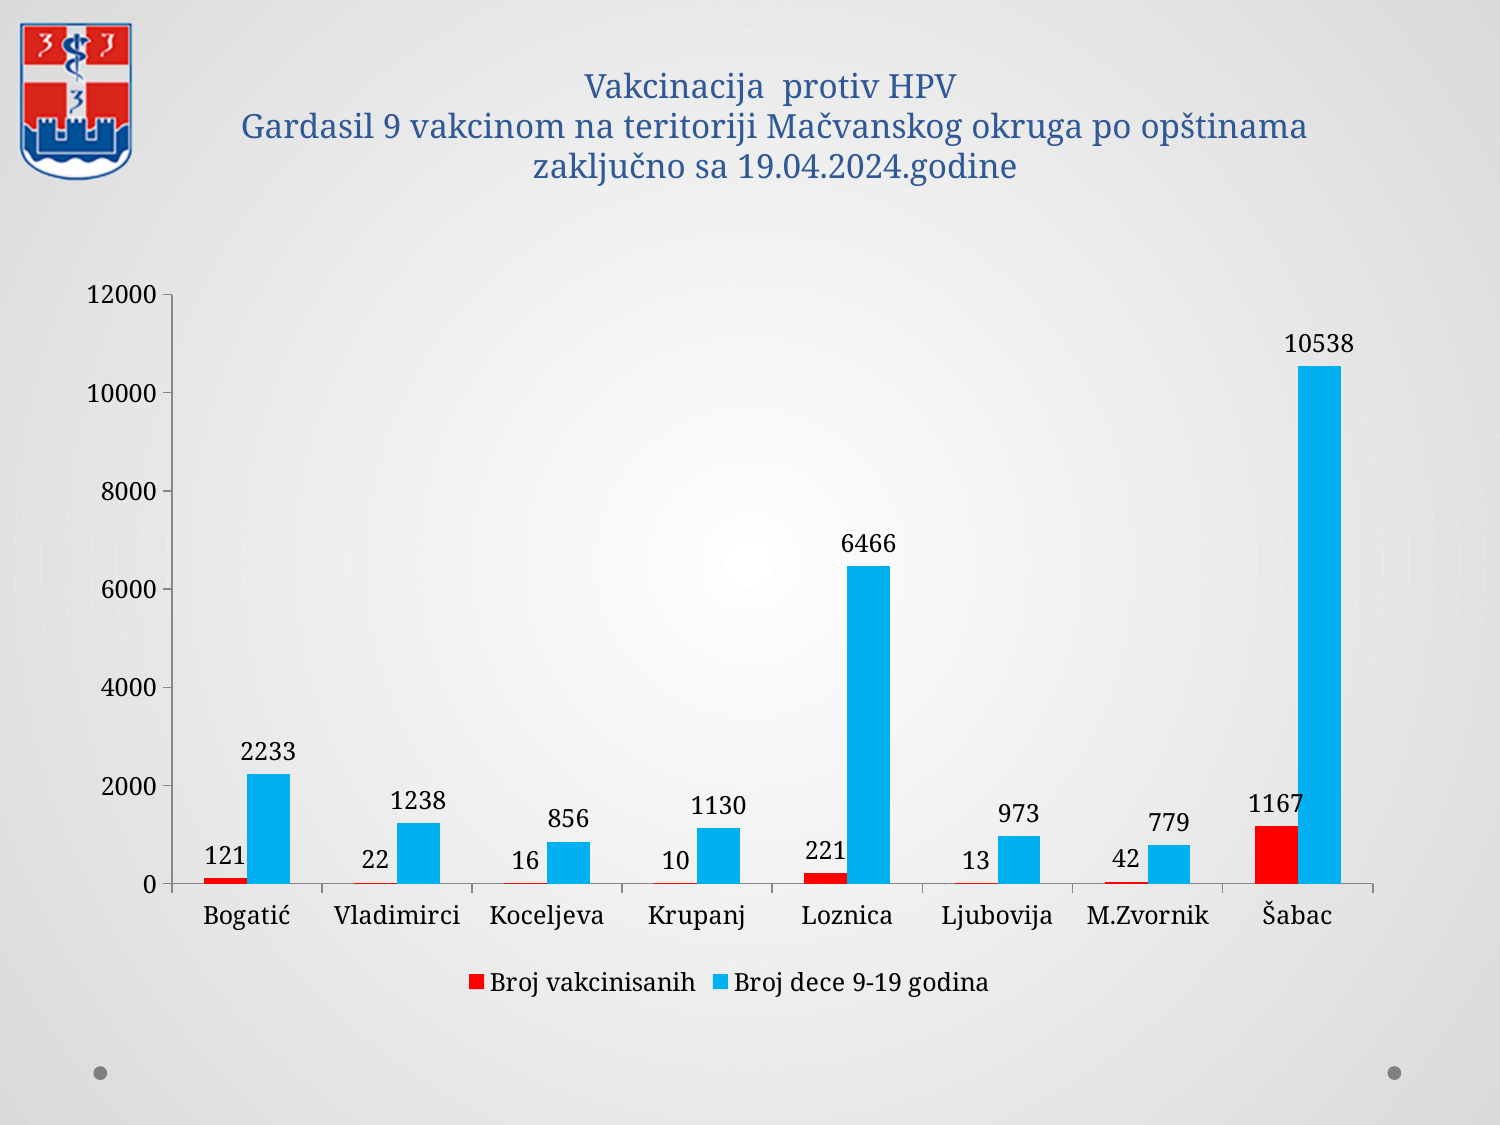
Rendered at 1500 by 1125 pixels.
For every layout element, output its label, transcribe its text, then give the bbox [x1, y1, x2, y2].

chart [59, 262, 1400, 1006]
title Vakcinacija protiv HPV Gardasil 9 vakcinom na teritoriji Mačvanskog okruga po opštinama zaključno sa 19.04.2024.godine [131, 30, 1451, 193]
picture [17, 18, 136, 184]
